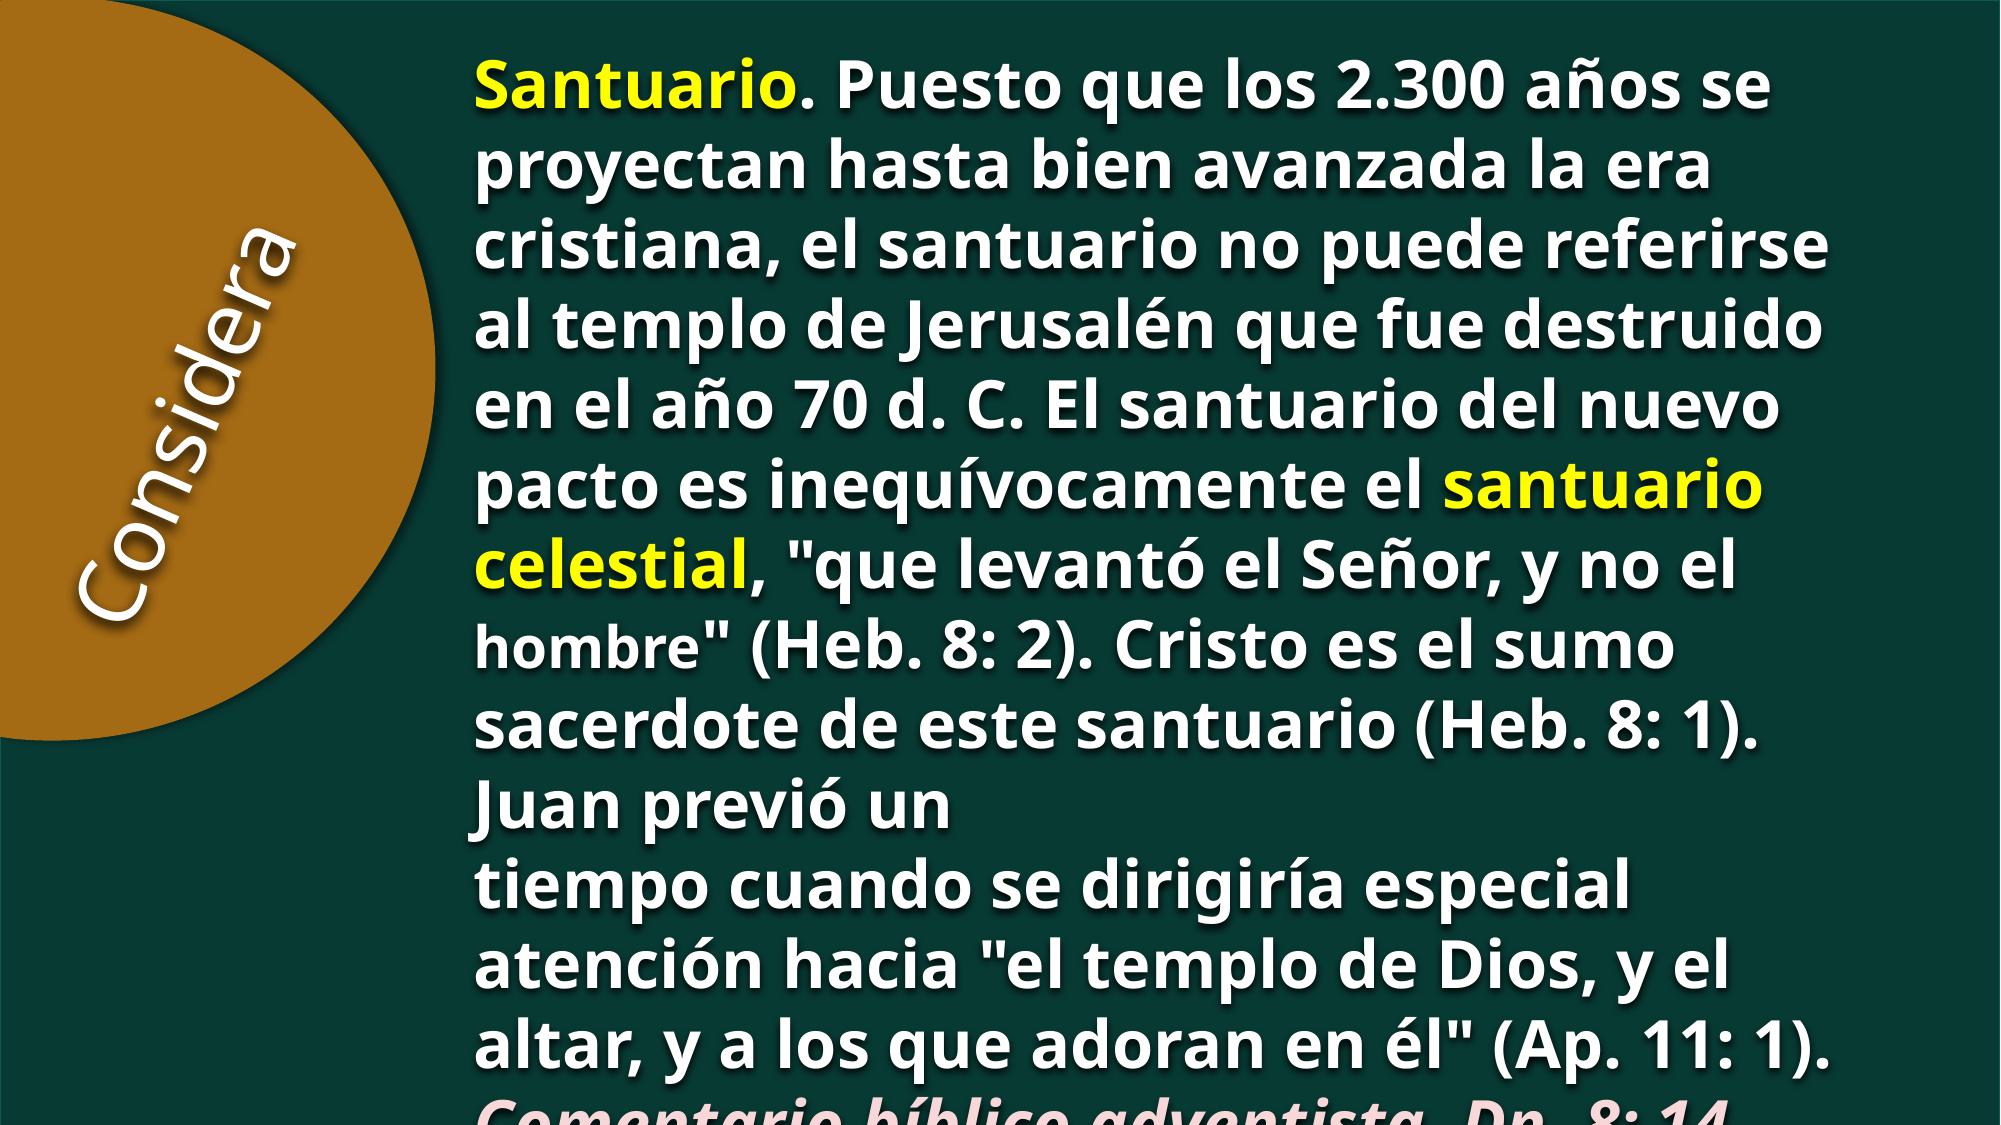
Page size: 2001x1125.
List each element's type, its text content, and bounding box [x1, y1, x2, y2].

text_box [0, 0, 2000, 1125]
text_box [0, 0, 436, 741]
text_box Santuario. Puesto que los 2.300 años se proyectan hasta bien avanzada la era cristiana, el santuario no puede referirse al templo de Jerusalén que fue destruido en el año 70 d. C. El santuario del nuevo pacto es inequívocamente el santuario celestial, "que levantó el Señor, y no el hombre" (Heb. 8: 2). Cristo es el sumo sacerdote de este santuario (Heb. 8: 1). Juan previó un tiempo cuando se dirigiría especial atención hacia "el templo de Dios, y el altar, y a los que adoran en él" (Ap. 11: 1). Comentario bíblico adventista, Dn. 8: 14. [458, 34, 1889, 1125]
text_box Considera [23, 166, 338, 677]
